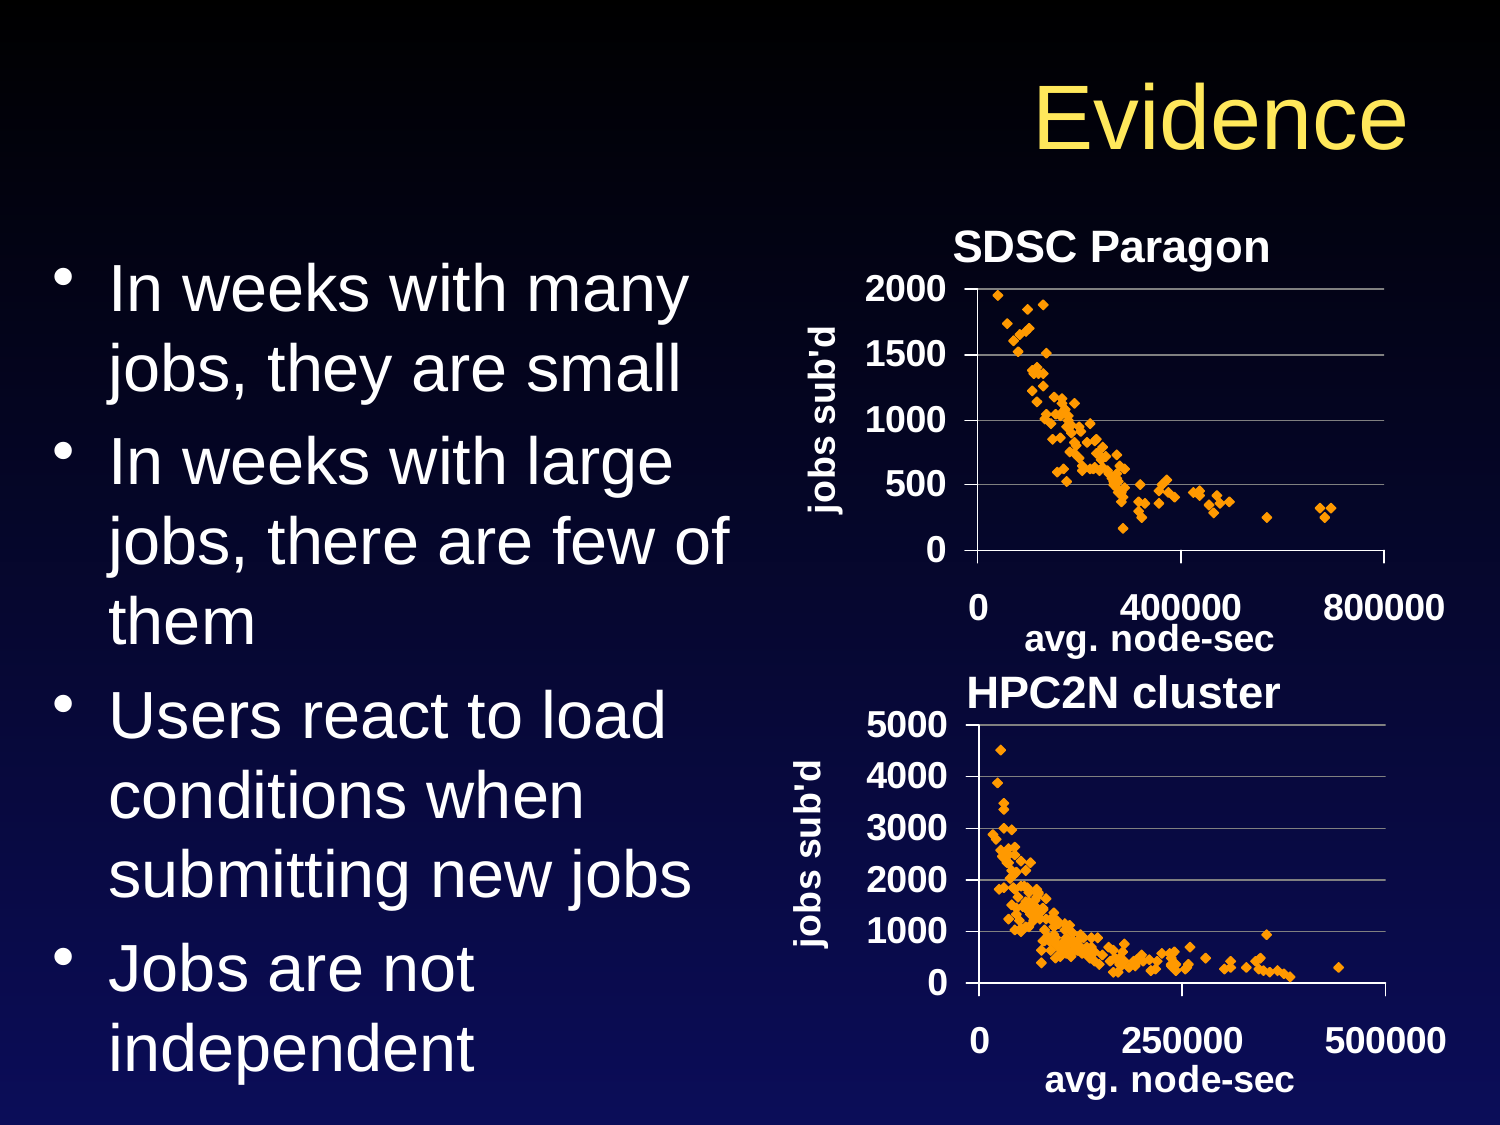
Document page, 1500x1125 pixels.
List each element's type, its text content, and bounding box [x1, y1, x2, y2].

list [768, 645, 1477, 1123]
text_box In weeks with many jobs, they are small In weeks with large jobs, there are few of them Users react to load conditions when submitting new jobs Jobs are not independent [37, 237, 763, 1100]
title Evidence [75, 37, 1425, 188]
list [767, 199, 1476, 644]
